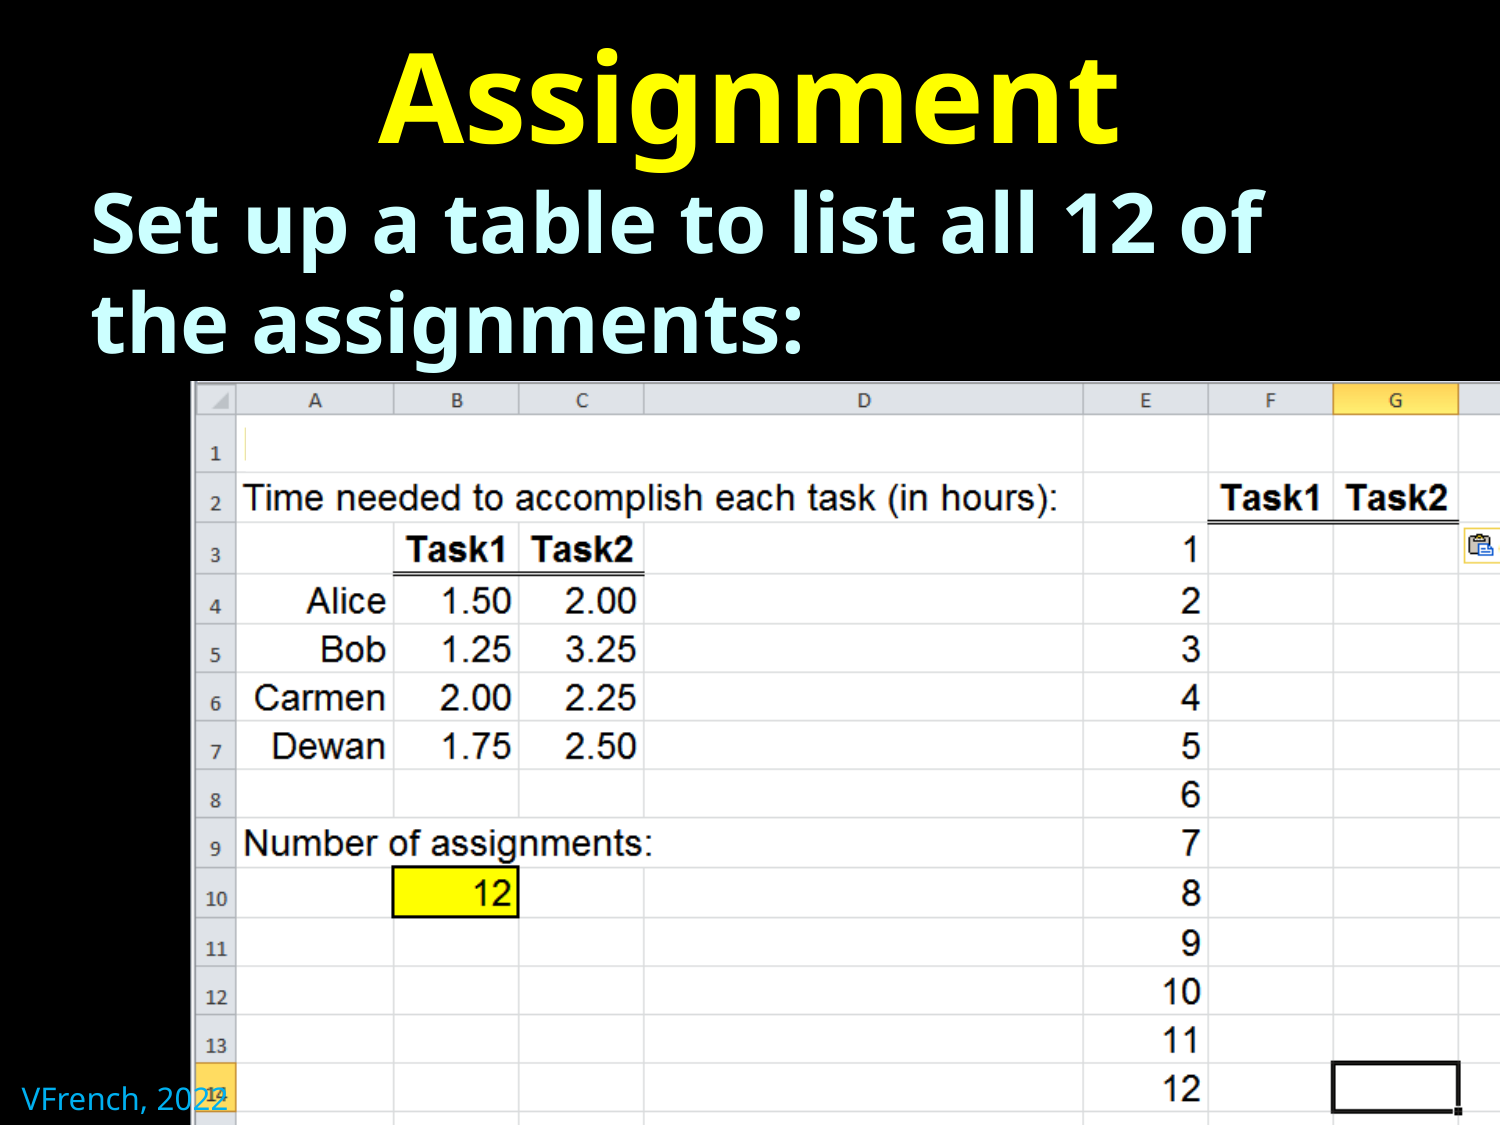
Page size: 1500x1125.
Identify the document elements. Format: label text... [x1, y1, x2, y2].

list Set up a table to list all 12 of the assignments: [75, 162, 1425, 1071]
text_box VFrench, 2022 [6, 1071, 185, 1124]
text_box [190, 380, 1500, 1125]
title Assignment [0, 0, 1500, 188]
